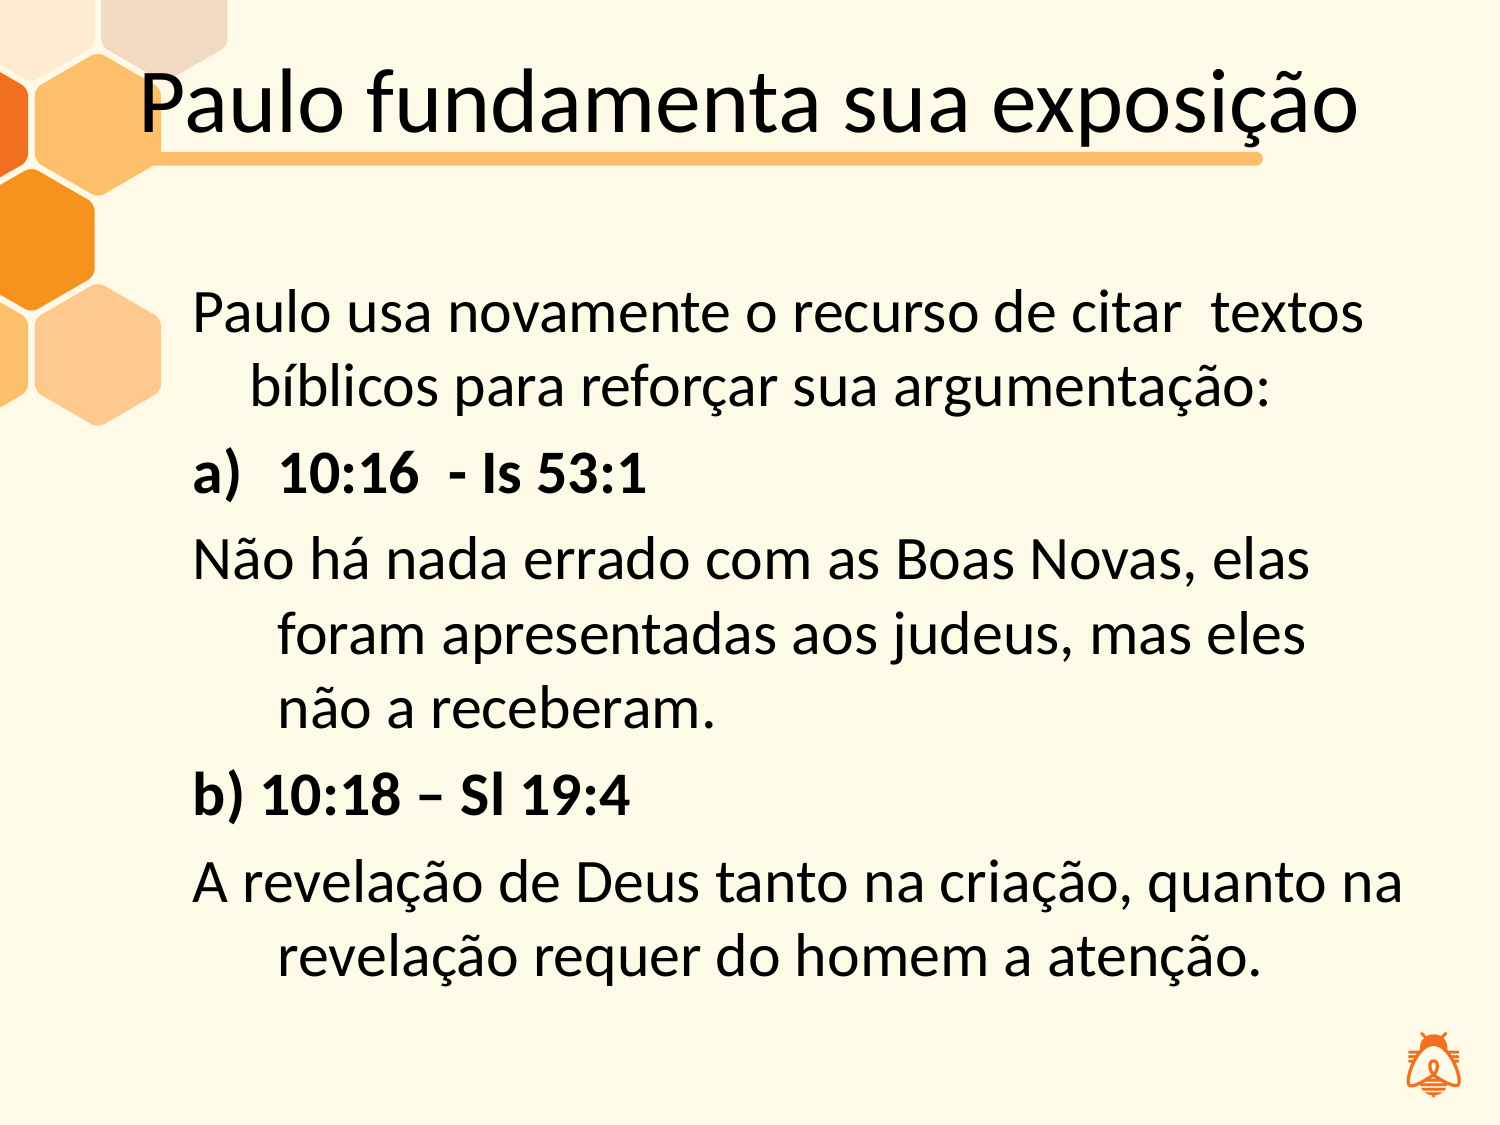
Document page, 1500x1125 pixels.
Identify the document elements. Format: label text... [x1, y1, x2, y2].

picture [0, 0, 1500, 1125]
title Paulo fundamenta sua exposição [75, 17, 1425, 175]
list Paulo usa novamente o recurso de citar textos bíblicos para reforçar sua argumentação: 10:16 - Is 53:1 Não há nada errado com as Boas Novas, elas foram apresentadas aos judeus, mas eles não a receberam. b) 10:18 – Sl 19:4 A revelação de Deus tanto na criação, quanto na revelação requer do homem a atenção. [177, 262, 1425, 1005]
